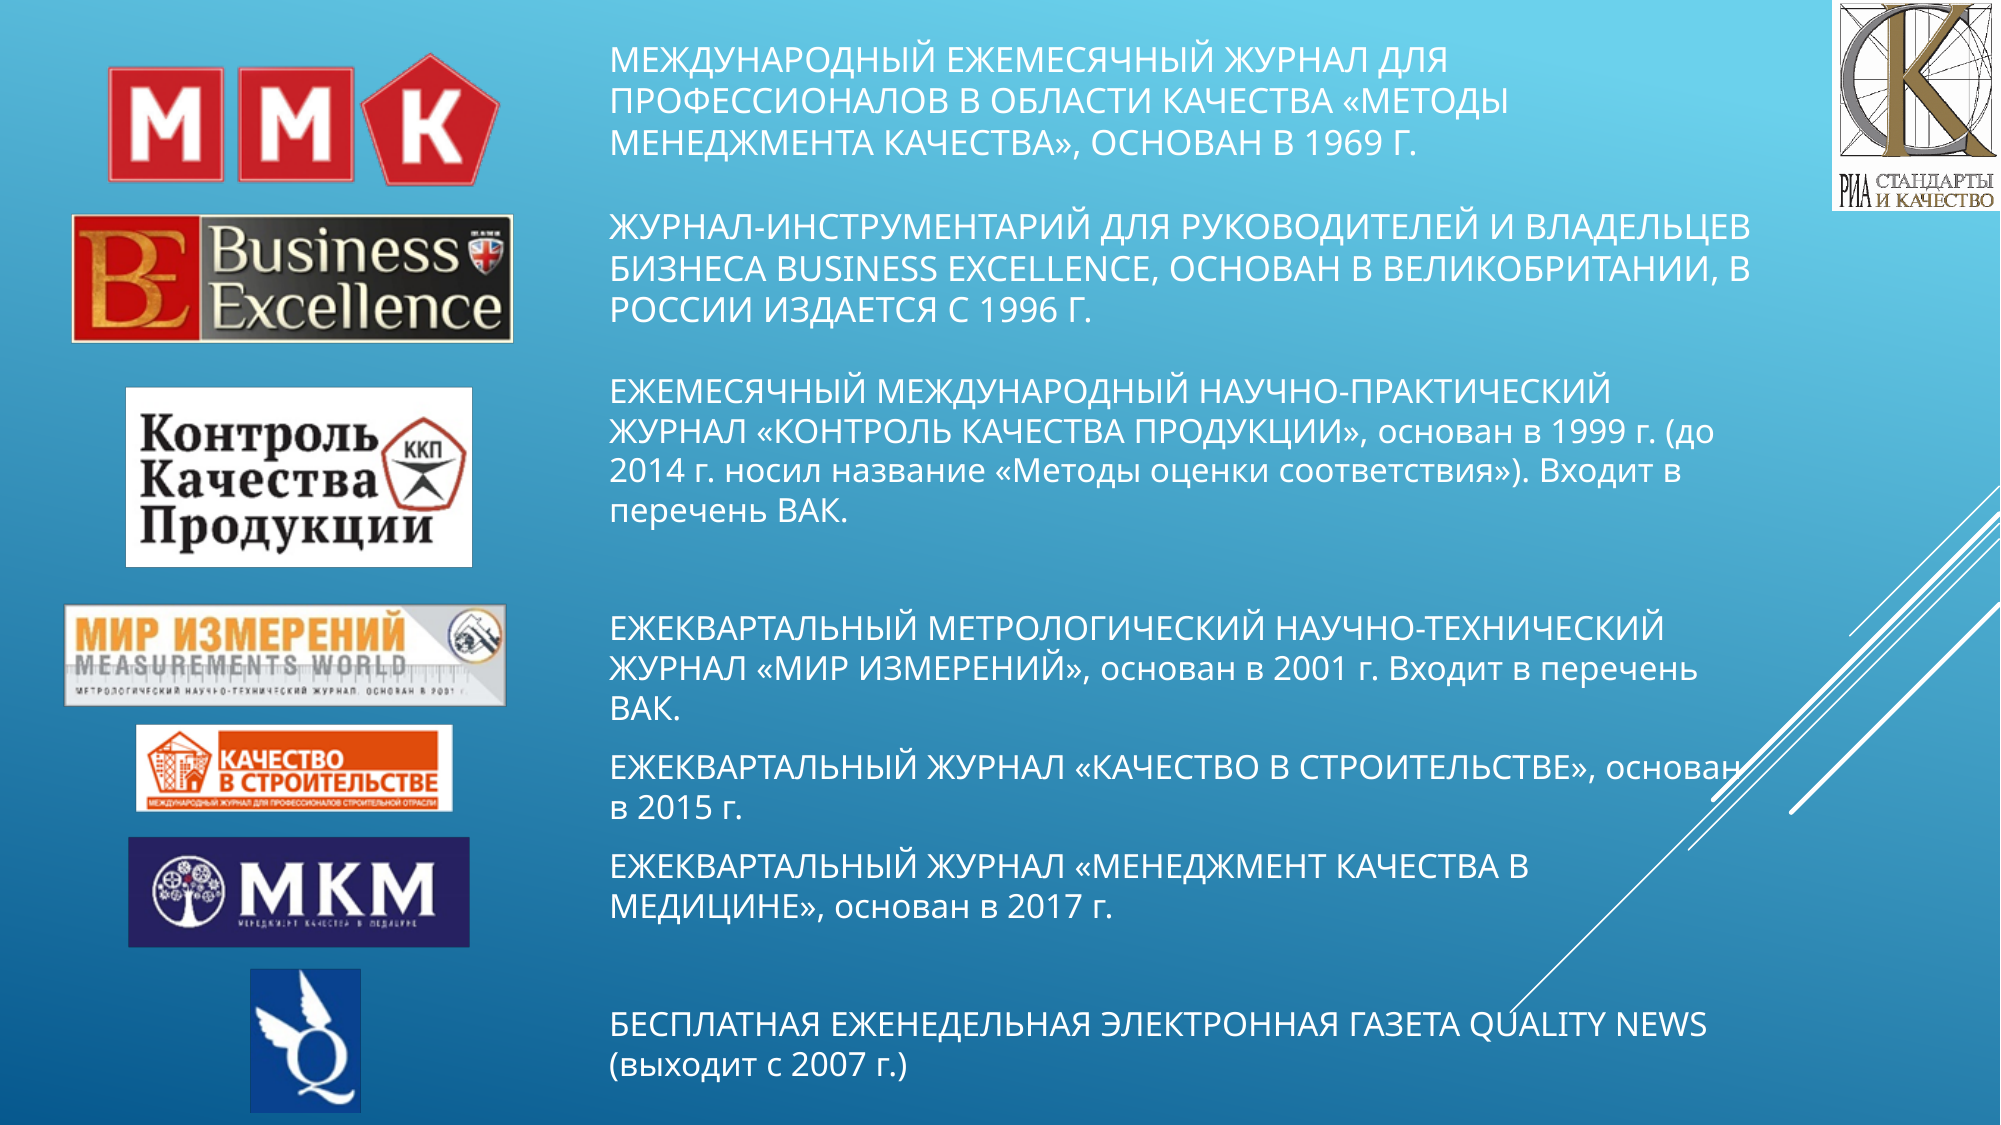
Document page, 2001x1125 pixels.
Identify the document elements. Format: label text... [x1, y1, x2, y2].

picture [1831, 0, 2000, 211]
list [0, 0, 621, 1114]
title МЕЖДУНАРОДНЫЙ ЕЖЕМЕСЯЧНЫЙ ЖУРНАЛ ДЛЯ ПРОФЕССИОНАЛОВ В ОБЛАСТИ КАЧЕСТВА «МЕТОДЫ МЕНЕДЖМЕНТА КАЧЕСТВА», основан в 1969 г. ЖУРНАЛ-ИНСТРУМЕНТАРИЙ ДЛЯ РУКОВОДИТЕЛЕЙ И ВЛАДЕЛЬЦЕВ БИЗНЕСА BUSINESS EXCELLENCE, основан в Великобритании, в России издается с 1996 г. [621, 28, 1783, 338]
list ЕЖЕМЕСЯЧНЫЙ МЕЖДУНАРОДНЫЙ НАУЧНО-ПРАКТИЧЕСКИЙ ЖУРНАЛ «КОНТРОЛЬ КАЧЕСТВА ПРОДУКЦИИ», основан в 1999 г. (до 2014 г. носил название «Методы оценки соответствия»). Входит в перечень ВАК. ЕЖЕКВАРТАЛЬНЫЙ МЕТРОЛОГИЧЕСКИЙ НАУЧНО-ТЕХНИЧЕСКИЙ ЖУРНАЛ «МИР ИЗМЕРЕНИЙ», основан в 2001 г. Входит в перечень ВАК. ЕЖЕКВАРТАЛЬНЫЙ ЖУРНАЛ «КАЧЕСТВО В СТРОИТЕЛЬСТВЕ», основан в 2015 г. ЕЖЕКВАРТАЛЬНЫЙ ЖУРНАЛ «МЕНЕДЖМЕНТ КАЧЕСТВА В МЕДИЦИНЕ», основан в 2017 г. бесплатная еженедельная электронная Газета Quality News (выходит c 2007 г.) [621, 362, 1763, 1113]
